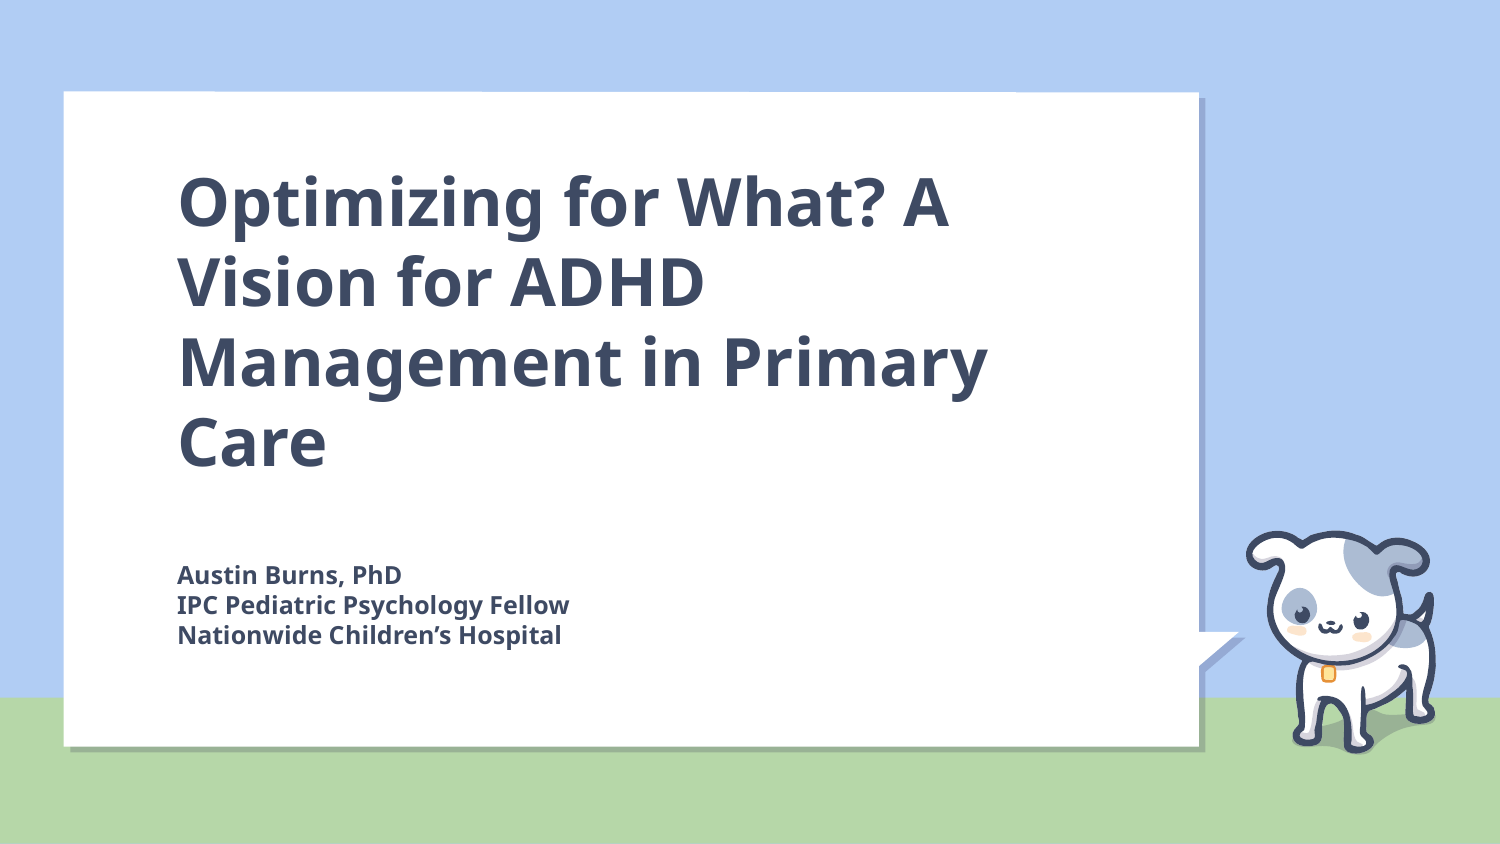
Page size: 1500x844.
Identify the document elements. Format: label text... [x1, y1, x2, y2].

title Optimizing for What? A Vision for ADHD Management in Primary Care Austin Burns, PhD IPC Pediatric Psychology Fellow Nationwide Children’s Hospital [162, 168, 1098, 641]
